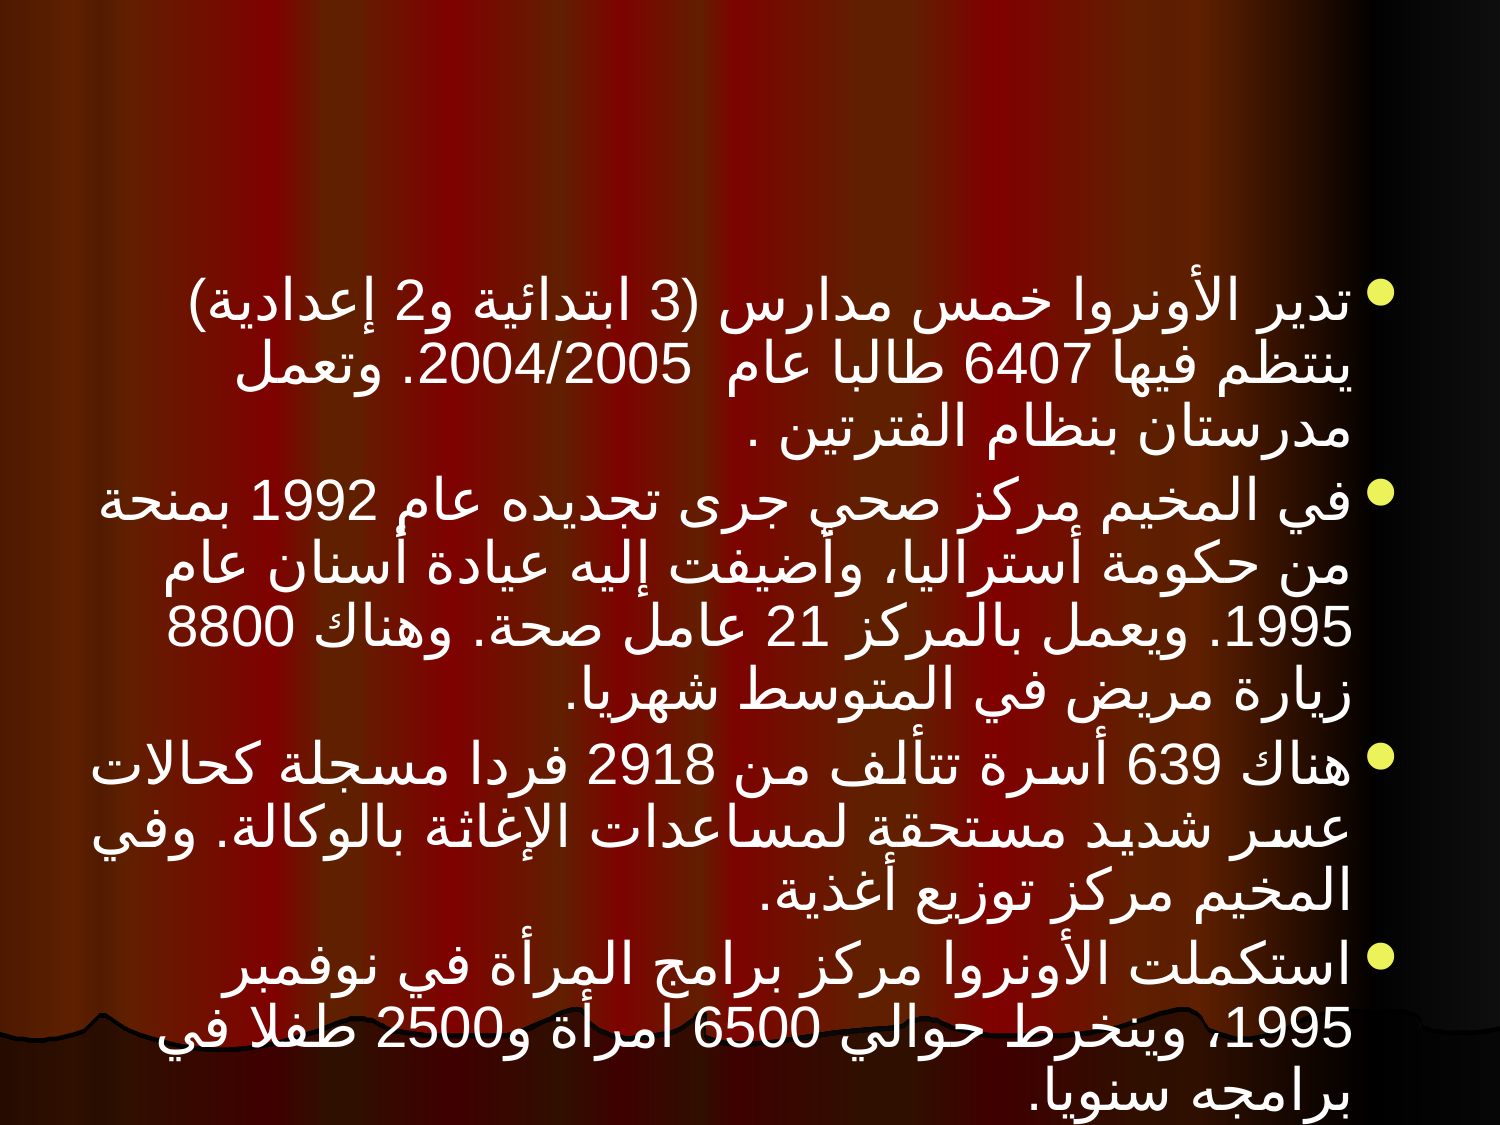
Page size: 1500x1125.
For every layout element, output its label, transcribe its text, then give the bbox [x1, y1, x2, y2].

list تدير الأونروا خمس مدارس (3 ابتدائية و2 إعدادية) ينتظم فيها 6407 طالبا عام 2004/2005. وتعمل مدرستان بنظام الفترتين . في المخيم مركز صحي جرى تجديده عام 1992 بمنحة من حكومة أستراليا، وأضيفت إليه عيادة أسنان عام 1995. ويعمل بالمركز 21 عامل صحة. وهناك 8800 زيارة مريض في المتوسط شهريا. هناك 639 أسرة تتألف من 2918 فردا مسجلة كحالات عسر شديد مستحقة لمساعدات الإغاثة بالوكالة. وفي المخيم مركز توزيع أغذية. استكملت الأونروا مركز برامج المرأة في نوفمبر 1995، وينخرط حوالي 6500 امرأة و2500 طفلا في برامجه سنويا. [74, 262, 1426, 1006]
